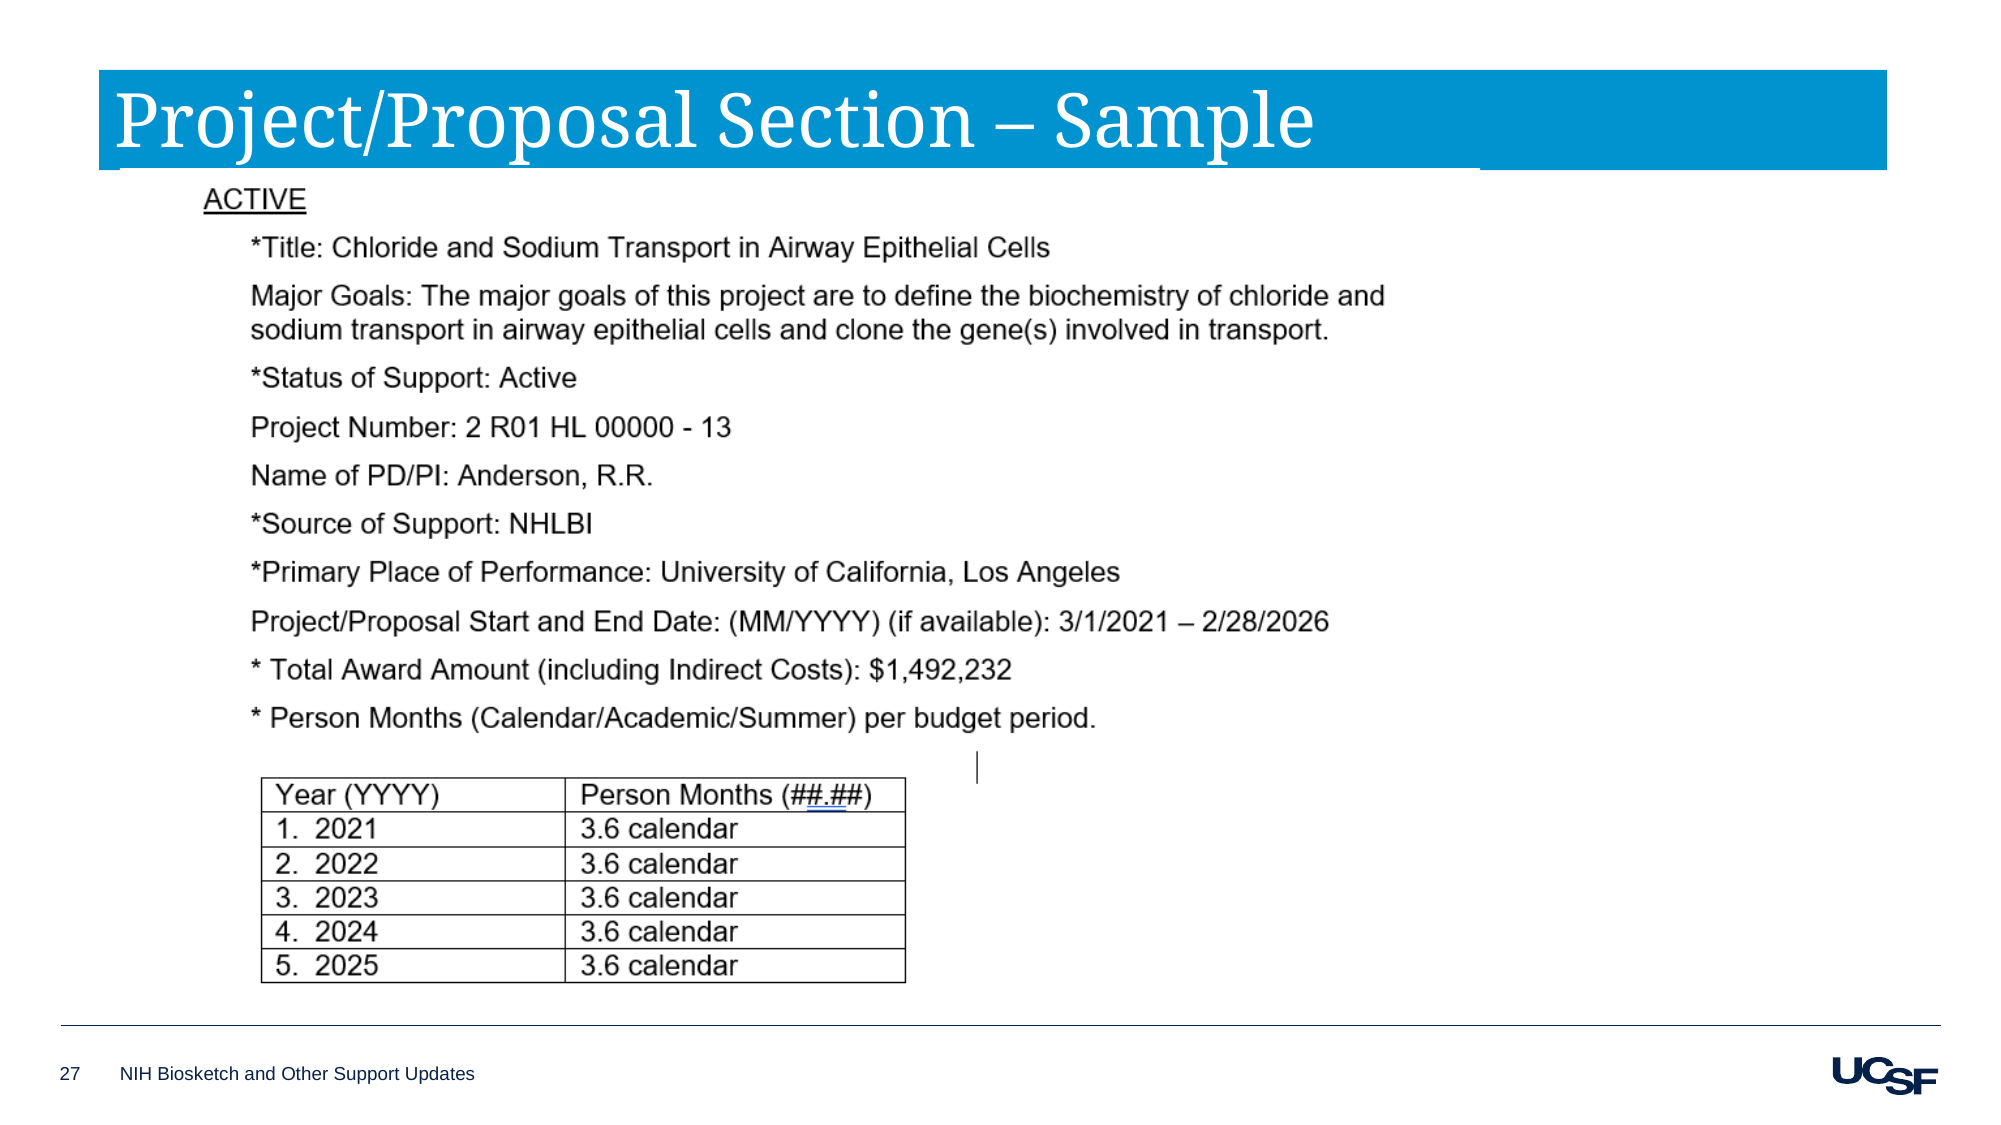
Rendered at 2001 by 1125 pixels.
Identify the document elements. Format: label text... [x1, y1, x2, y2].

slide_number 27 [59, 1058, 114, 1084]
picture [119, 169, 1481, 1012]
title Project/Proposal Section – Sample [99, 69, 1887, 171]
footer NIH Biosketch and Other Support Updates [119, 1061, 1063, 1084]
